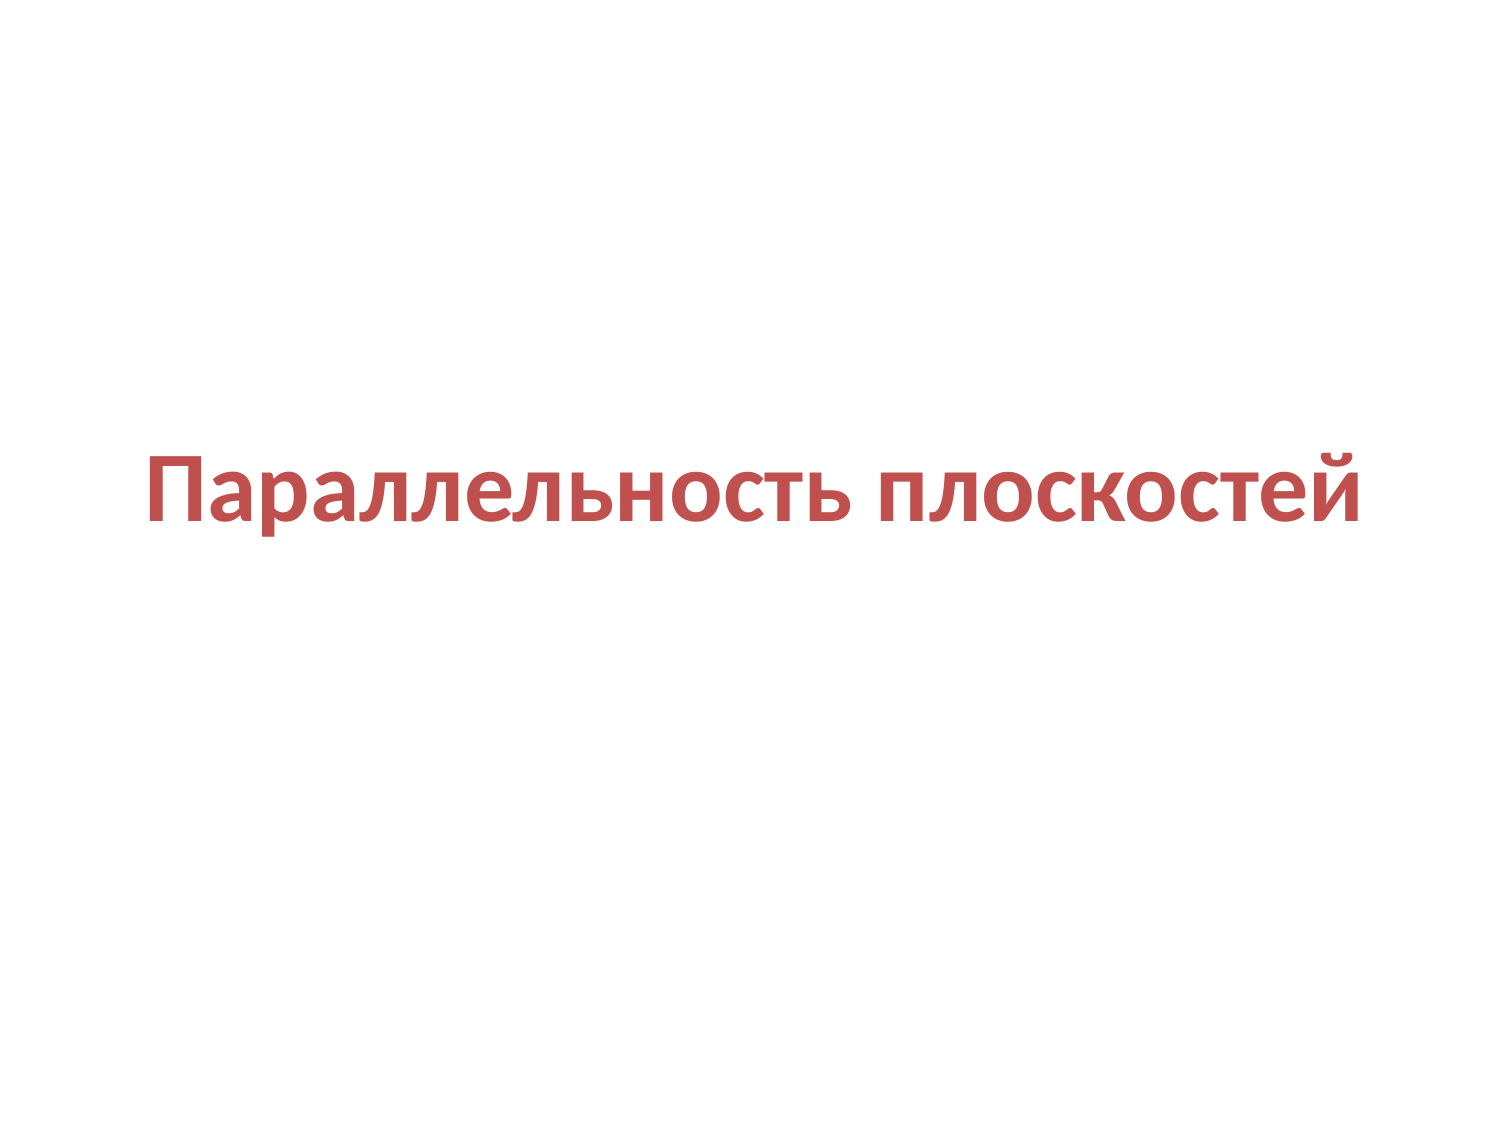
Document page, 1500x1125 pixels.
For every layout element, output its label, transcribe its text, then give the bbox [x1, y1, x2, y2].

title Параллельность плоскостей [117, 375, 1393, 588]
